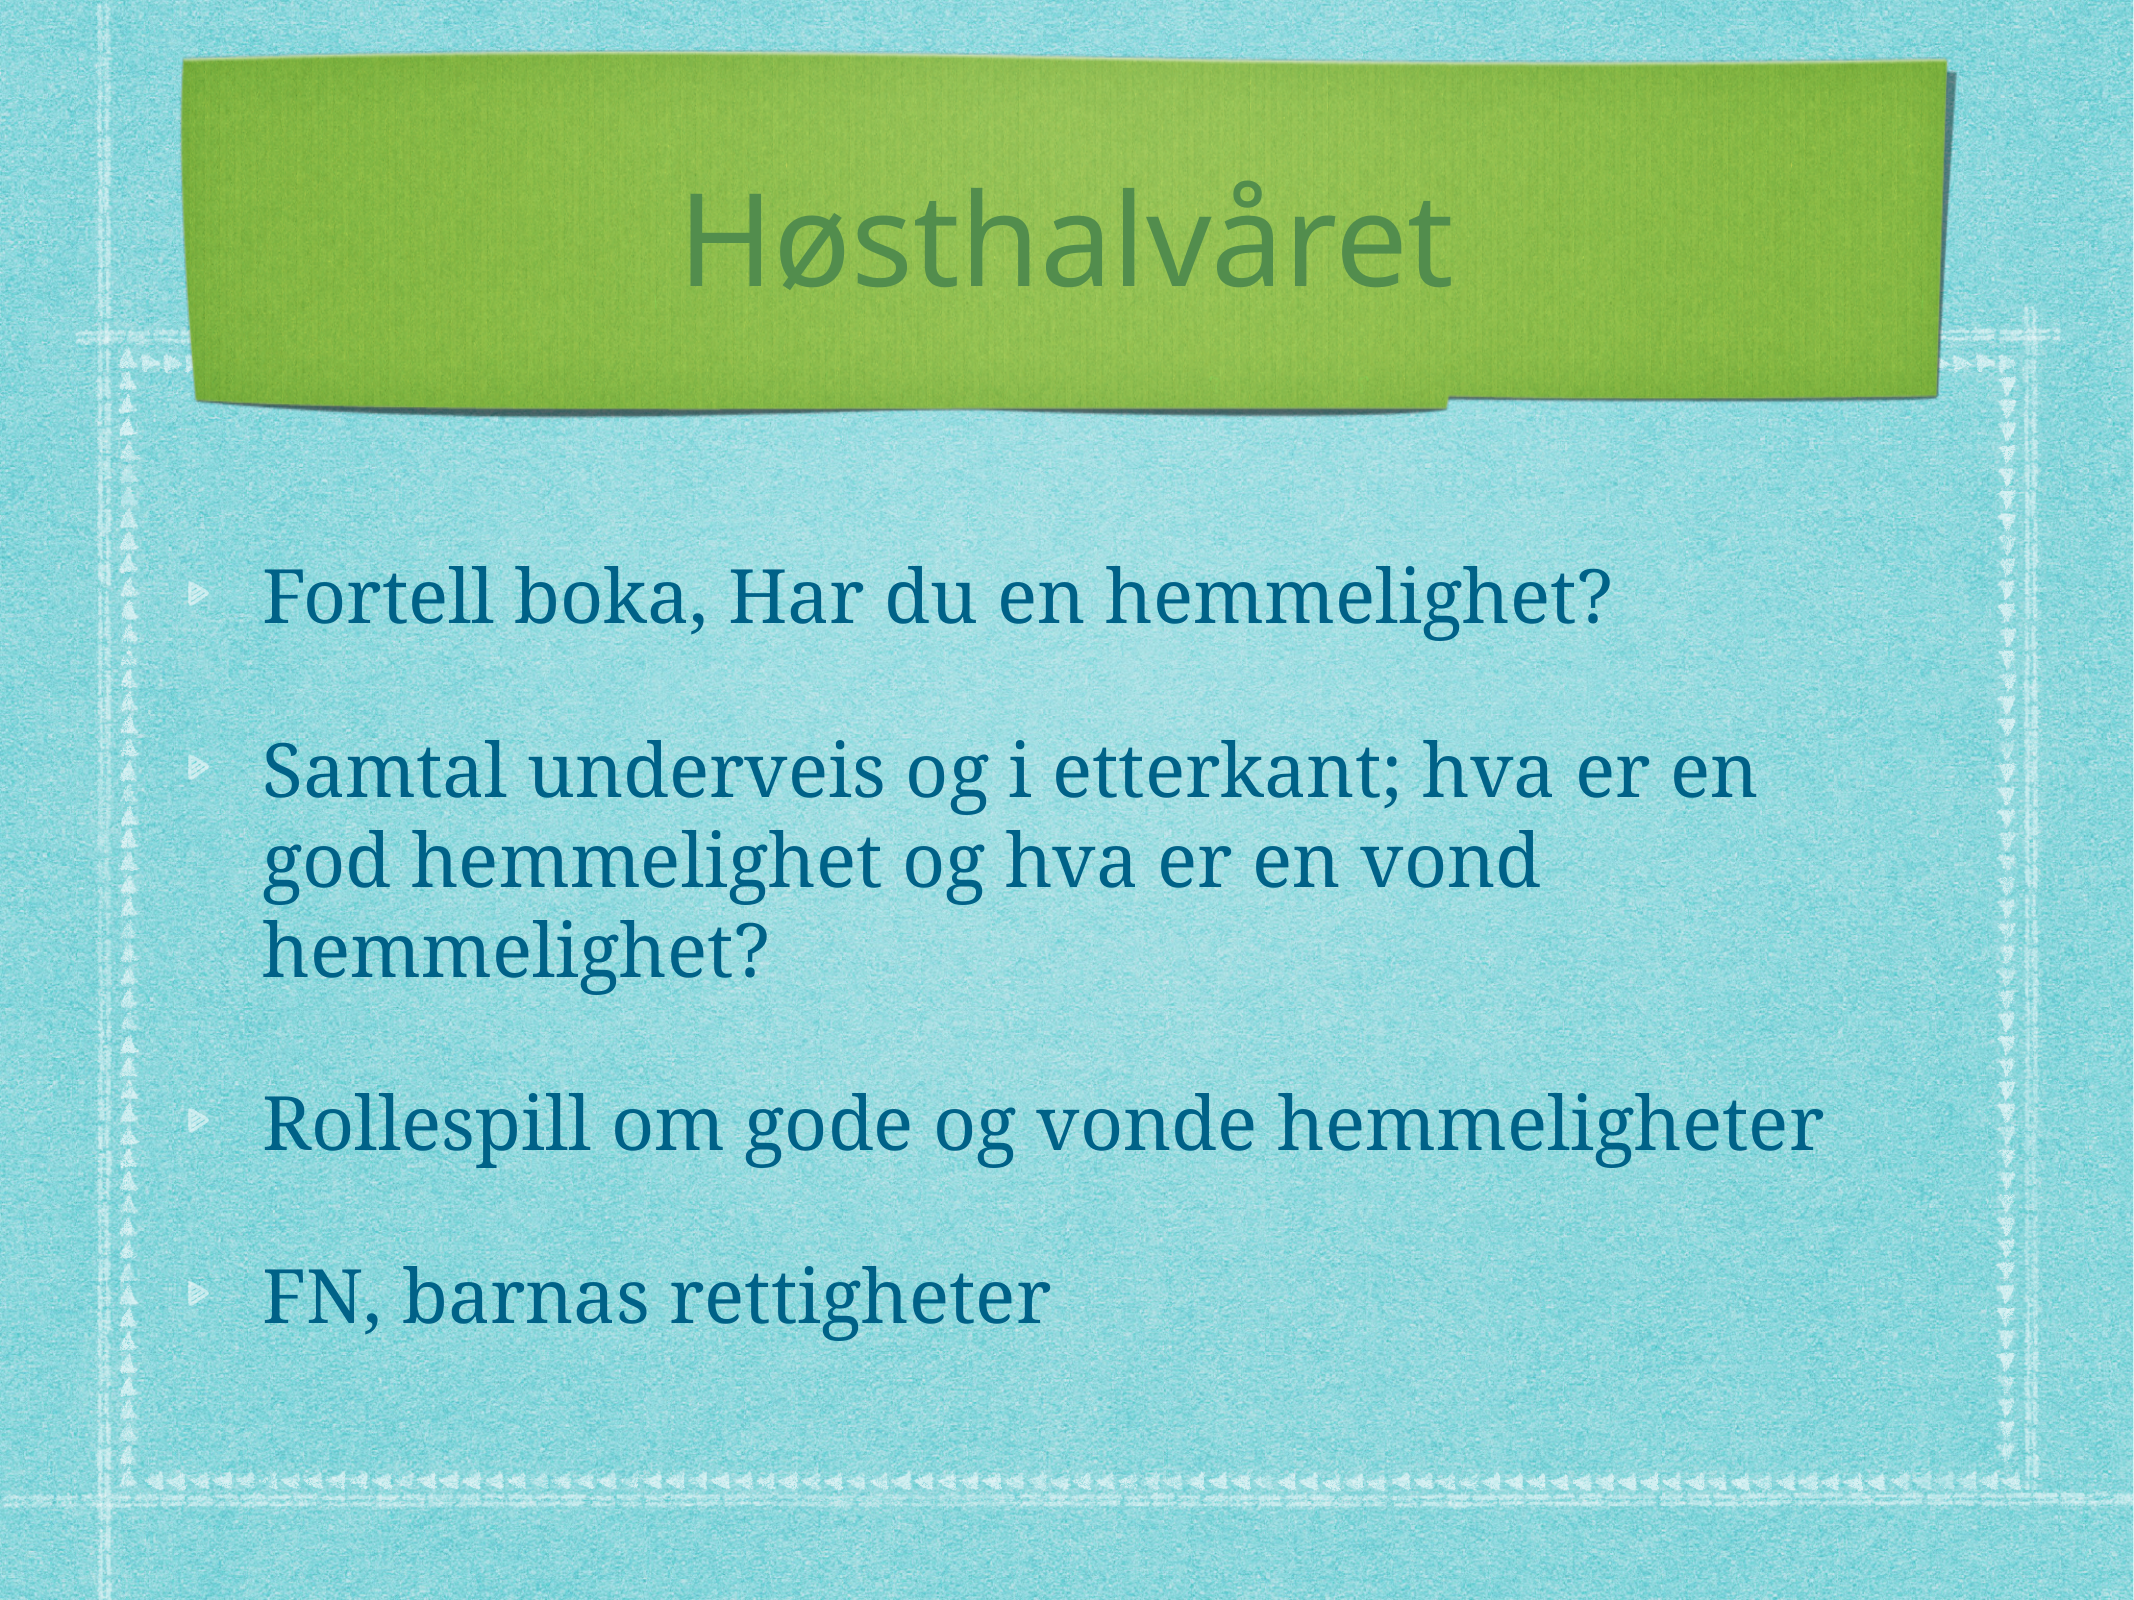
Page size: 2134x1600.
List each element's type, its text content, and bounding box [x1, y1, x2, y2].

list Fortell boka, Har du en hemmelighet? Samtal underveis og i etterkant; hva er en god hemmelighet og hva er en vond hemmelighet? Rollespill om gode og vonde hemmeligheter FN, barnas rettigheter [178, 474, 1897, 1413]
picture [0, 0, 2134, 1600]
title Høsthalvåret [207, 41, 1926, 428]
